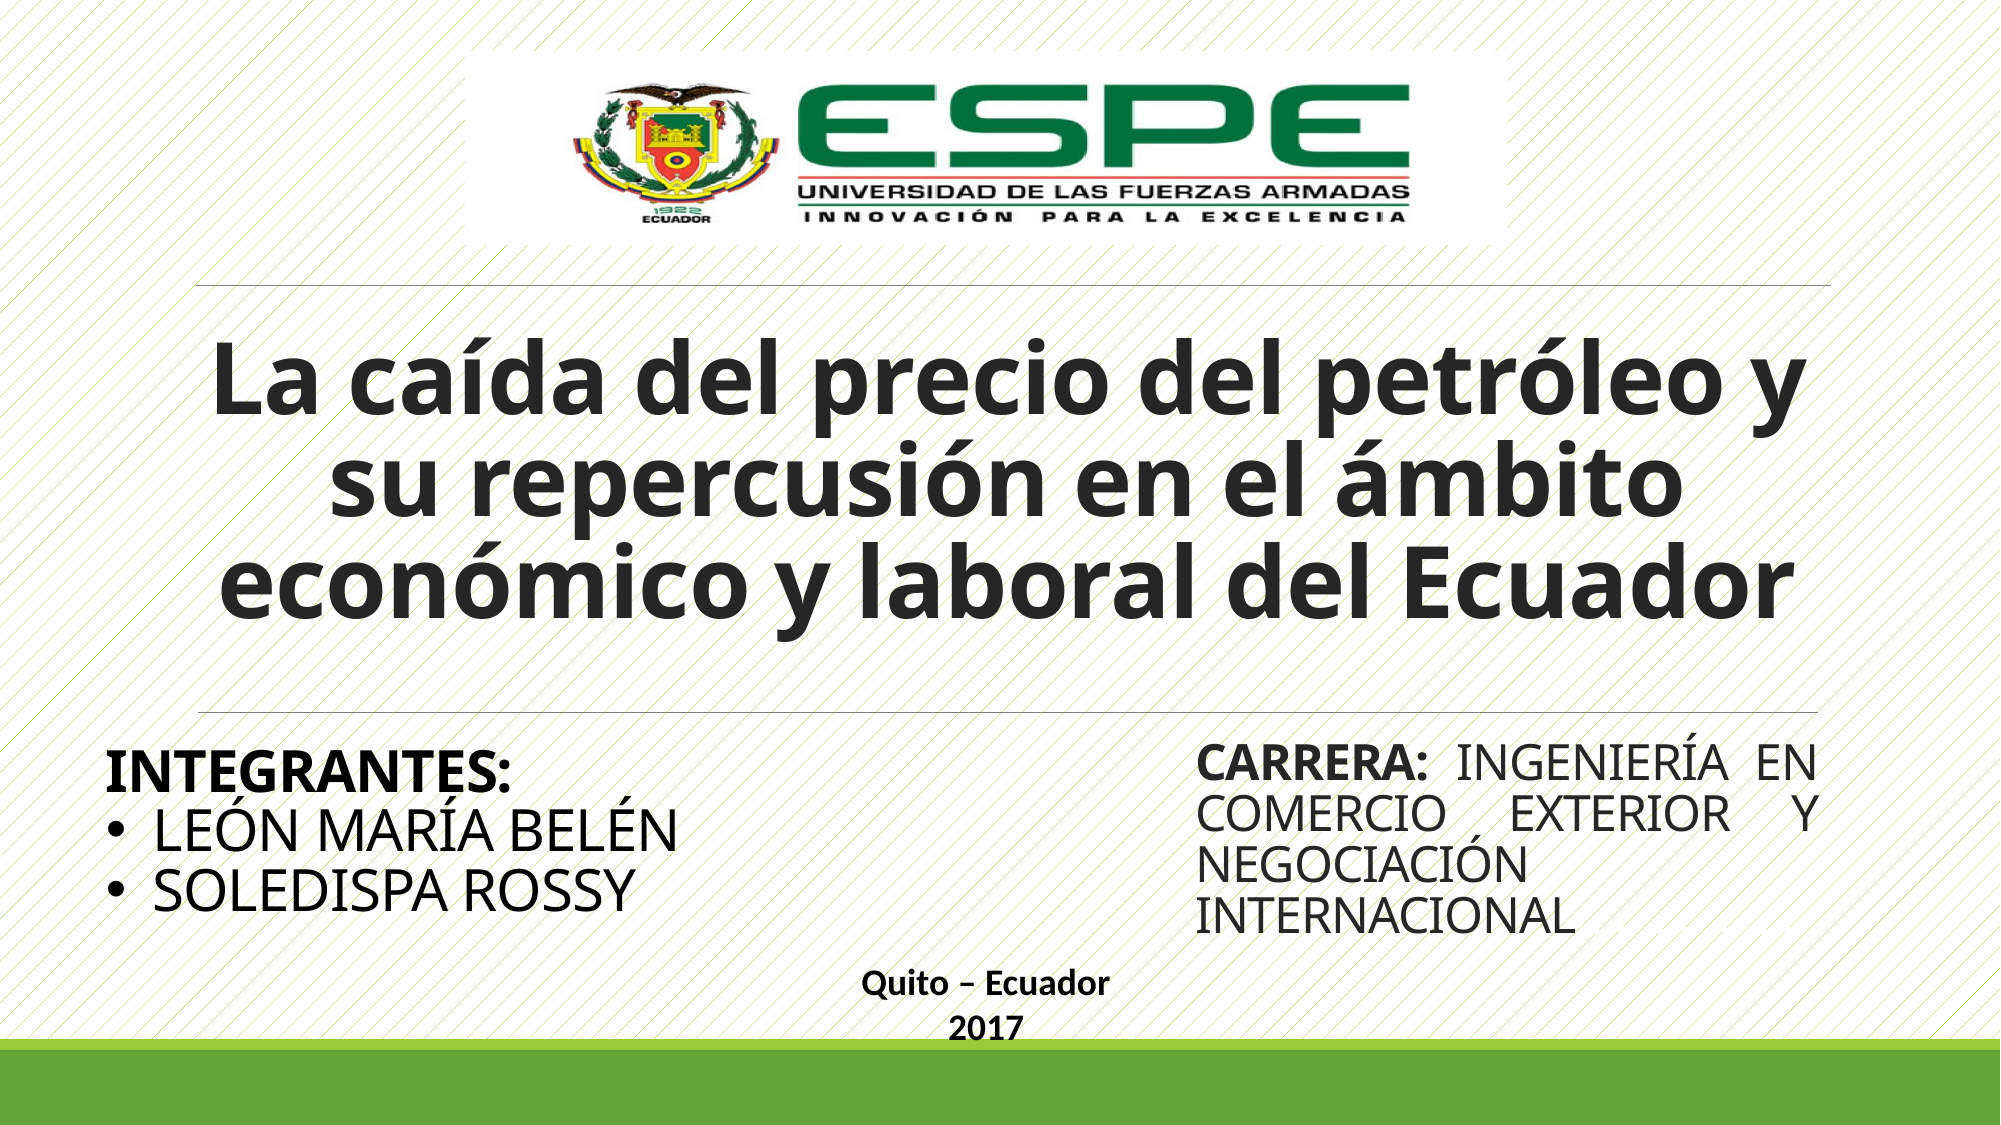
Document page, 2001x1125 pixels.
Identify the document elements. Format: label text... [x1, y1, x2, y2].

title La caída del precio del petróleo y su repercusión en el ámbito económico y laboral del Ecuador [181, 295, 1834, 707]
text_box Quito – Ecuador 2017 [747, 950, 1225, 1056]
text_box CARRERA: INGENIERÍA EN COMERCIO EXTERIOR Y NEGOCIACIÓN INTERNACIONAL…………….. [1180, 700, 1834, 951]
picture [464, 51, 1508, 246]
text_box INTEGRANTES: LEÓN MARÍA BELÉN SOLEDISPA ROSSY [90, 647, 862, 973]
